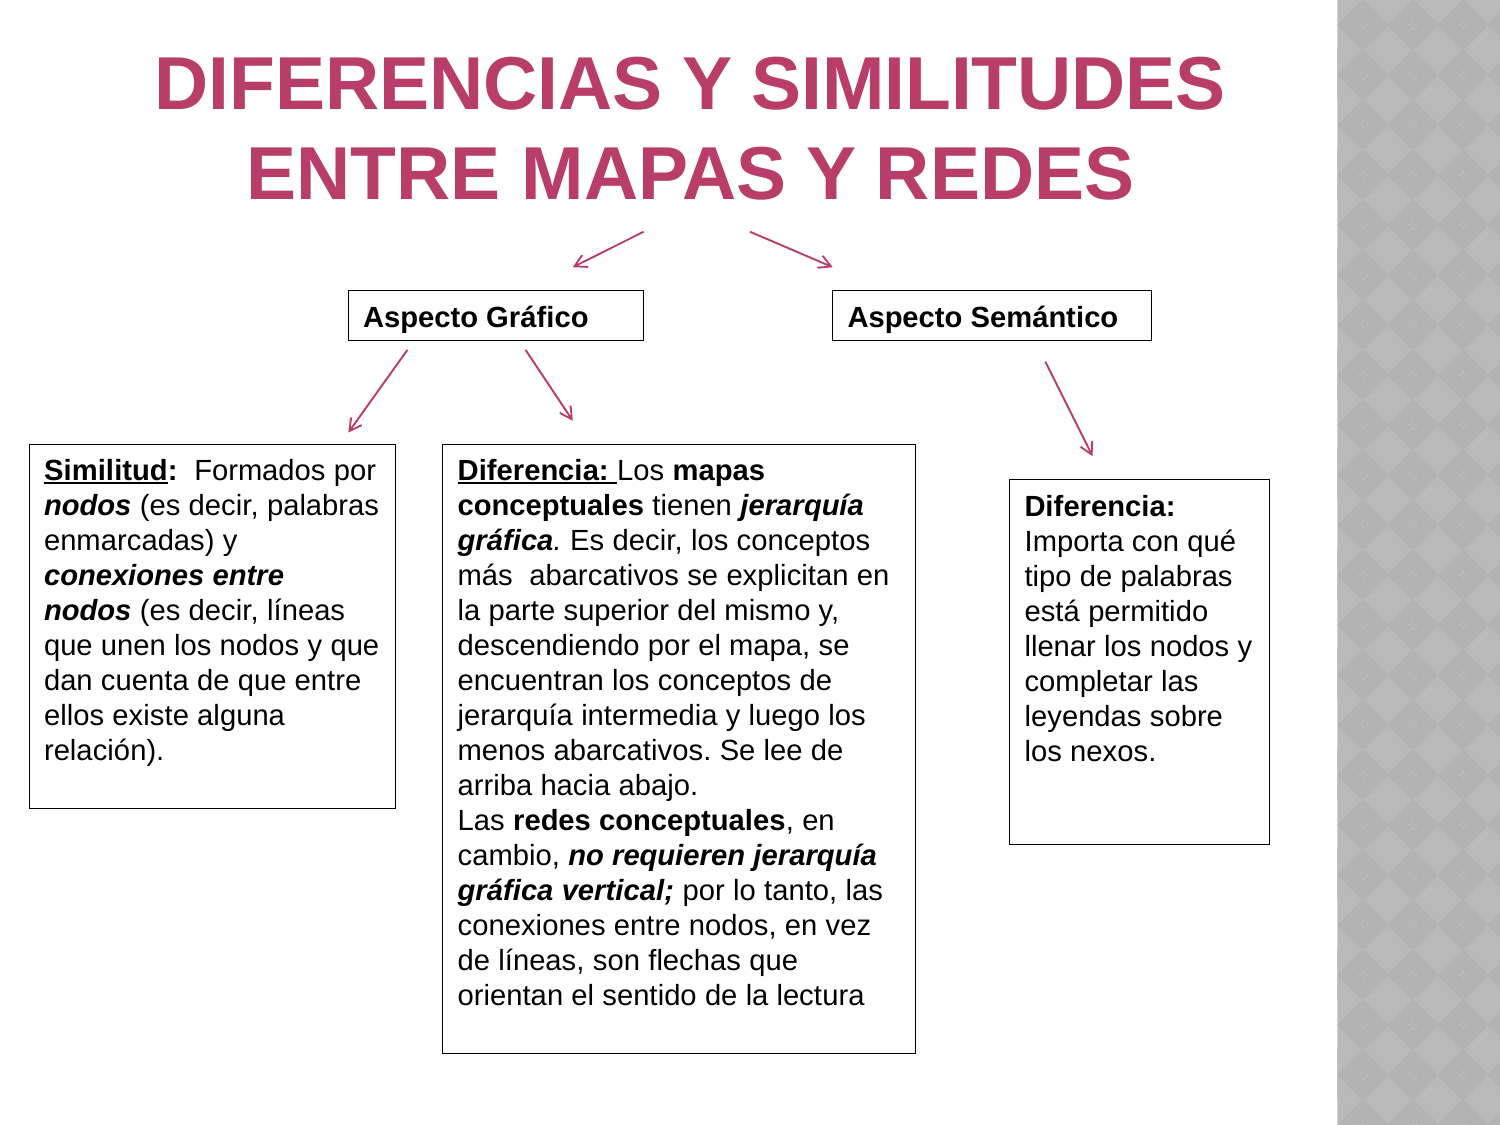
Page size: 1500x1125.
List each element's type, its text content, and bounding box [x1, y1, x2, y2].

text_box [572, 231, 645, 268]
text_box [1044, 361, 1093, 457]
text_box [525, 349, 574, 422]
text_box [347, 349, 408, 433]
title Diferencias y similitudes entre Mapas y Redes [50, 28, 1332, 233]
text_box Aspecto Semántico [832, 290, 1152, 341]
text_box Aspecto Gráfico [348, 290, 644, 341]
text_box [749, 231, 834, 268]
text_box Similitud: Formados por nodos (es decir, palabras enmarcadas) y conexiones entre nodos (es decir, líneas que unen los nodos y que dan cuenta de que entre ellos existe alguna relación). [29, 444, 396, 809]
text_box Diferencia: Los mapas conceptuales tienen jerarquía gráfica. Es decir, los conceptos más abarcativos se explicitan en la parte superior del mismo y, descendiendo por el mapa, se encuentran los conceptos de jerarquía intermedia y luego los menos abarcativos. Se lee de arriba hacia abajo. Las redes conceptuales, en cambio, no requieren jerarquía gráfica vertical; por lo tanto, las conexiones entre nodos, en vez de líneas, son flechas que orientan el sentido de la lectura [442, 444, 916, 1054]
text_box Diferencia: Importa con qué tipo de palabras está permitido llenar los nodos y completar las leyendas sobre los nexos. [1009, 479, 1270, 845]
